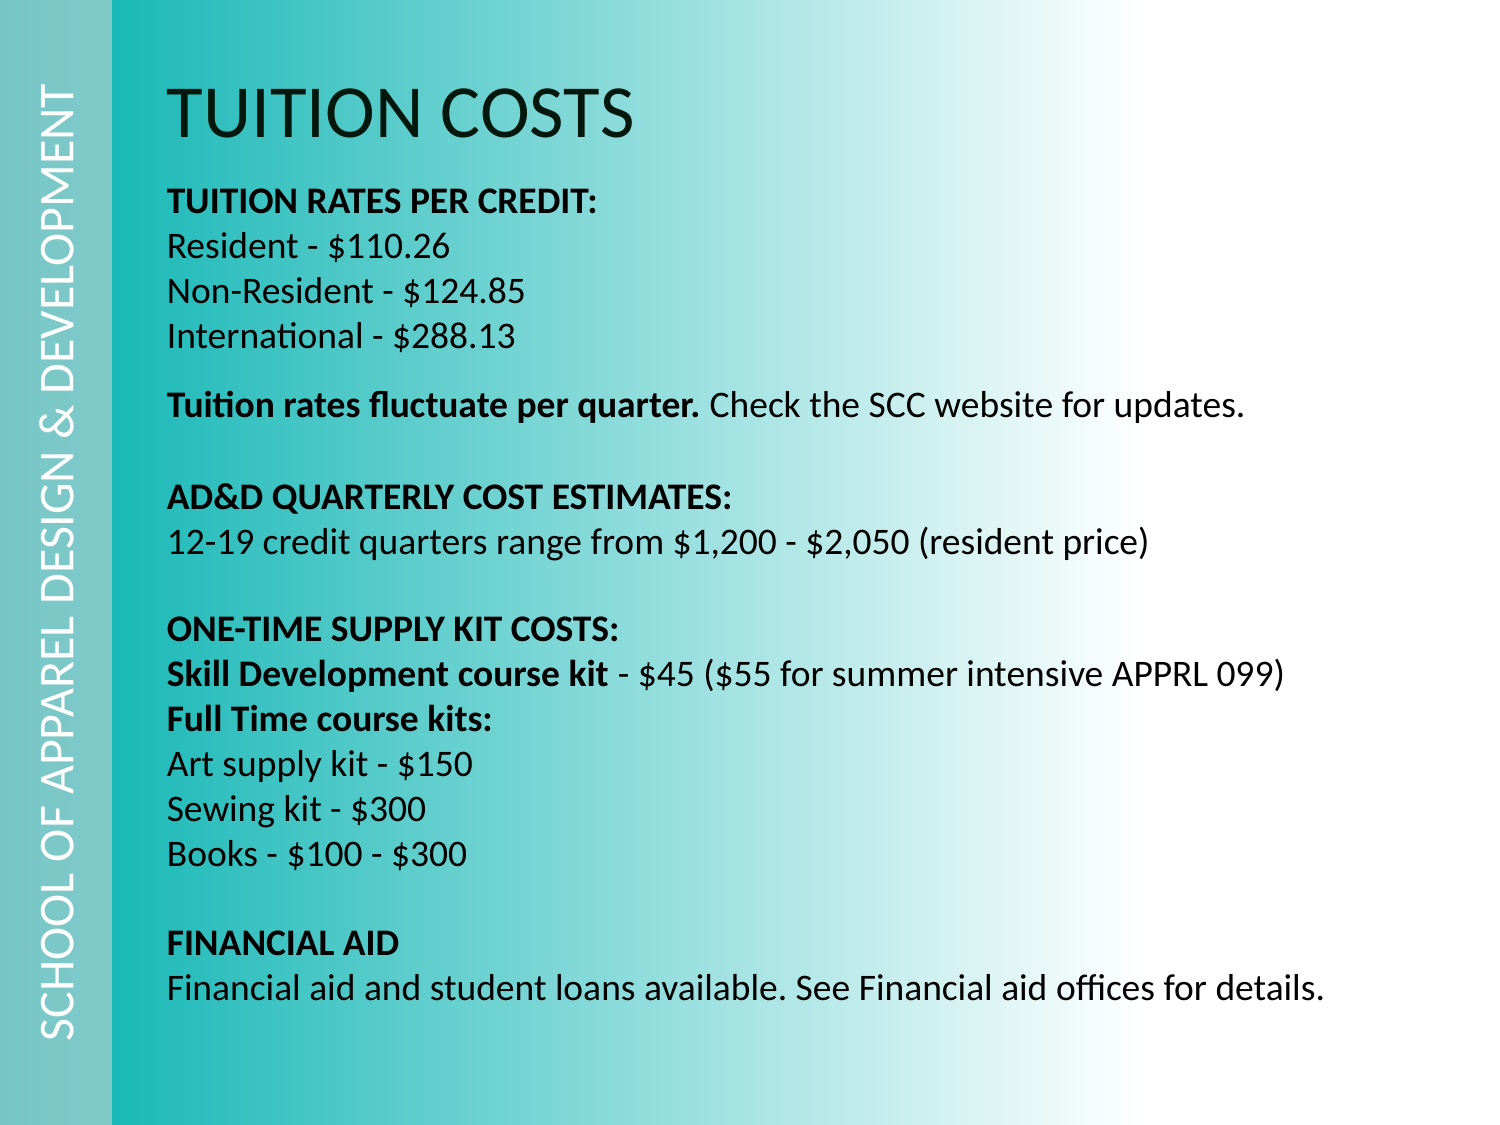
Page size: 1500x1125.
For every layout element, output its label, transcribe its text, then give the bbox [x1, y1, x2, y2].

text_box Tuition costs [152, 55, 1040, 160]
text_box AD&D QUARTERLY COST ESTIMATES: 12-19 credit quarters range from $1,200 - $2,050 (resident price) [152, 464, 1436, 570]
text_box Tuition rates fluctuate per quarter. Check the SCC website for updates. [152, 372, 1452, 478]
text_box ONE-TIME SUPPLY KIT COSTS: Skill Development course kit - $45 ($55 for summer intensive APPRL 099) Full Time course kits: Art supply kit - $150 Sewing kit - $300 Books - $100 - $300 [152, 596, 1436, 910]
text_box SCHOOL OF APPAREL DESIGN & DEVELOPMENT [0, 0, 112, 1125]
text_box TUITION RATES PER CREDIT: Resident - $110.26 Non-Resident - $124.85 International - $288.13 [152, 168, 1452, 364]
text_box FINANCIAL AID Financial aid and student loans available. See Financial aid offices for details. [152, 910, 1444, 1106]
